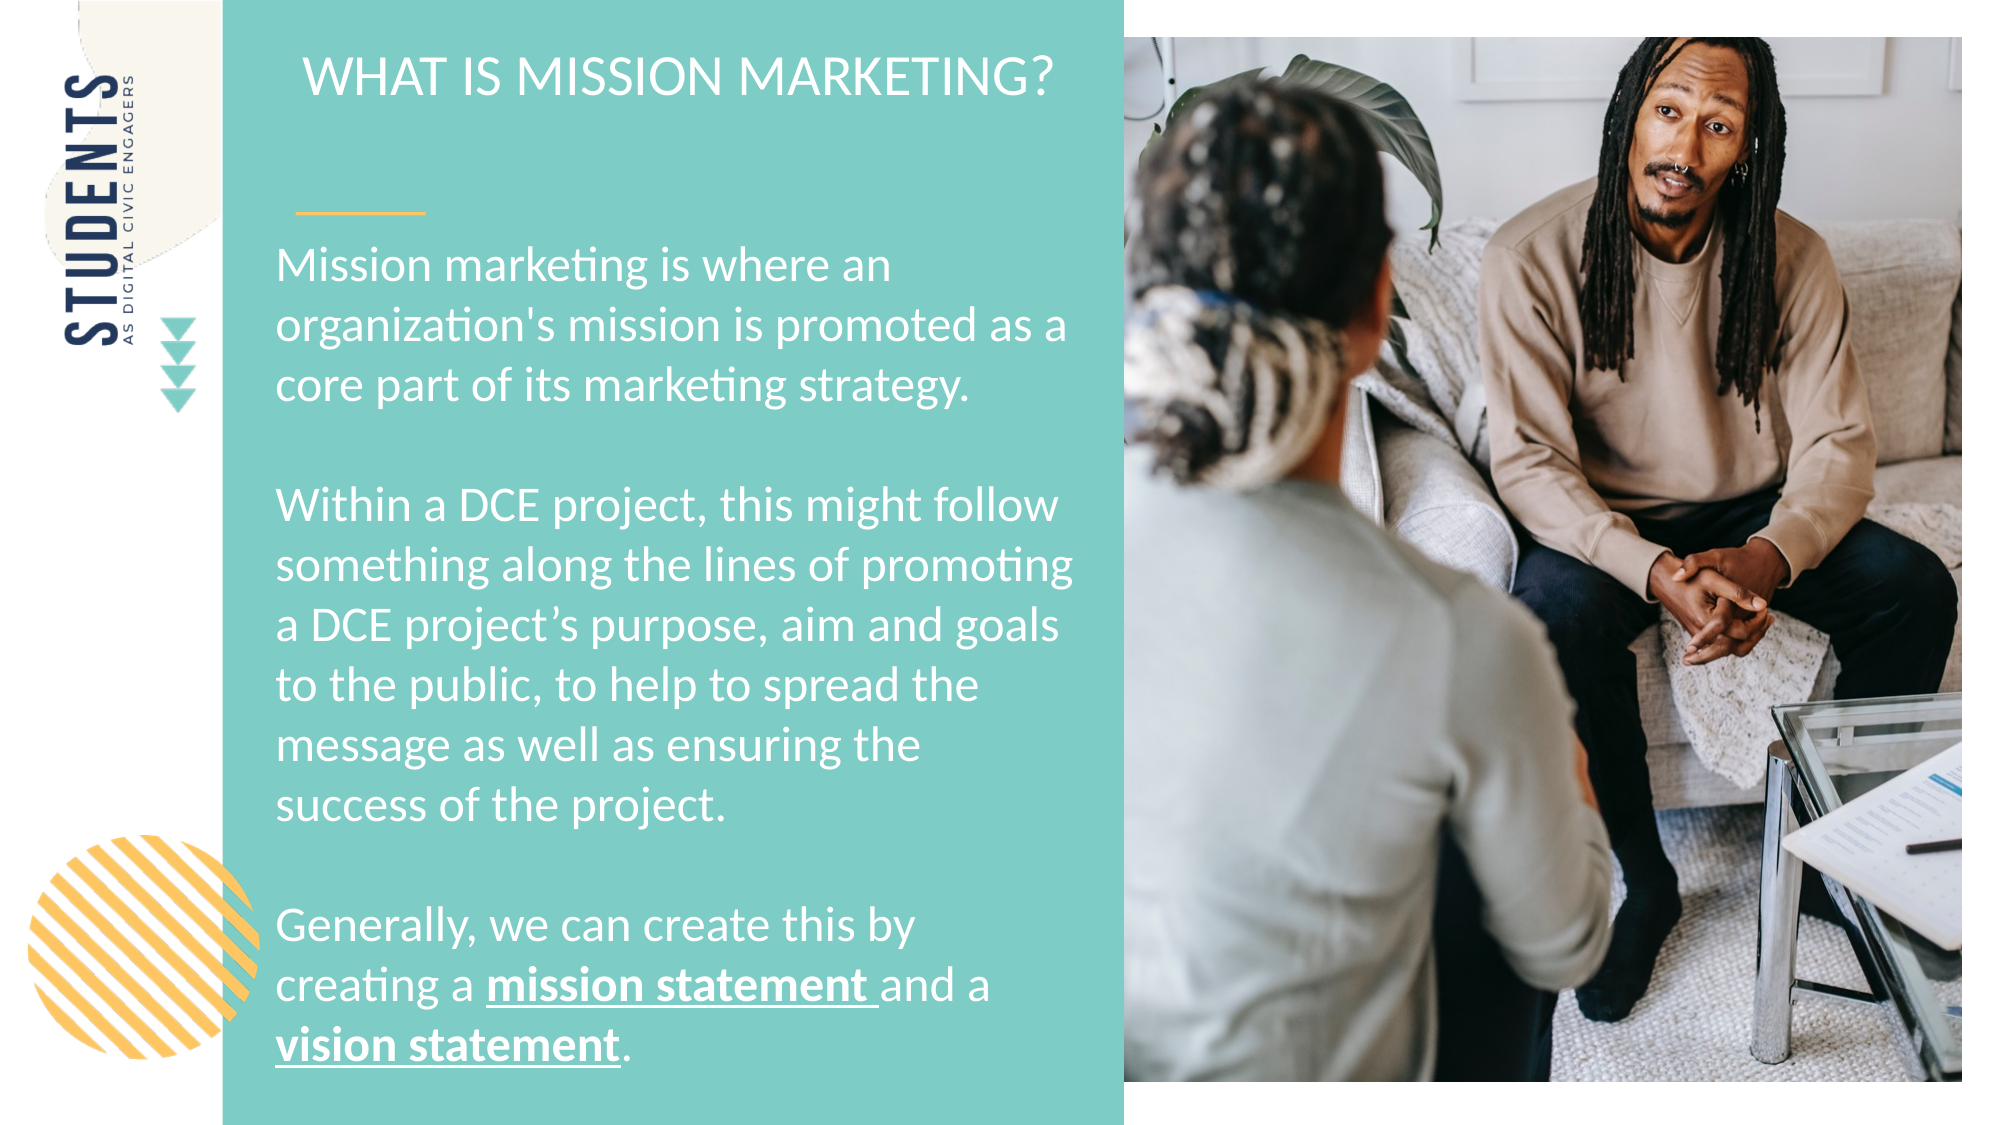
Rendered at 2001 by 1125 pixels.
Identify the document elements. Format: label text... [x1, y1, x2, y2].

list WHAT IS MISSION MARKETING? [281, 37, 1077, 163]
picture [45, 1, 220, 346]
picture [143, 308, 214, 417]
text_box Mission marketing is where an organization's mission is promoted as a core part of its marketing strategy. Within a DCE project, this might follow something along the lines of promoting a DCE project’s purpose, aim and goals to the public, to help to spread the message as well as ensuring the success of the project. Generally, we can create this by creating a mission statement and a vision statement. [260, 224, 1099, 1079]
picture [1124, 37, 1962, 1082]
picture [12, 835, 260, 1082]
